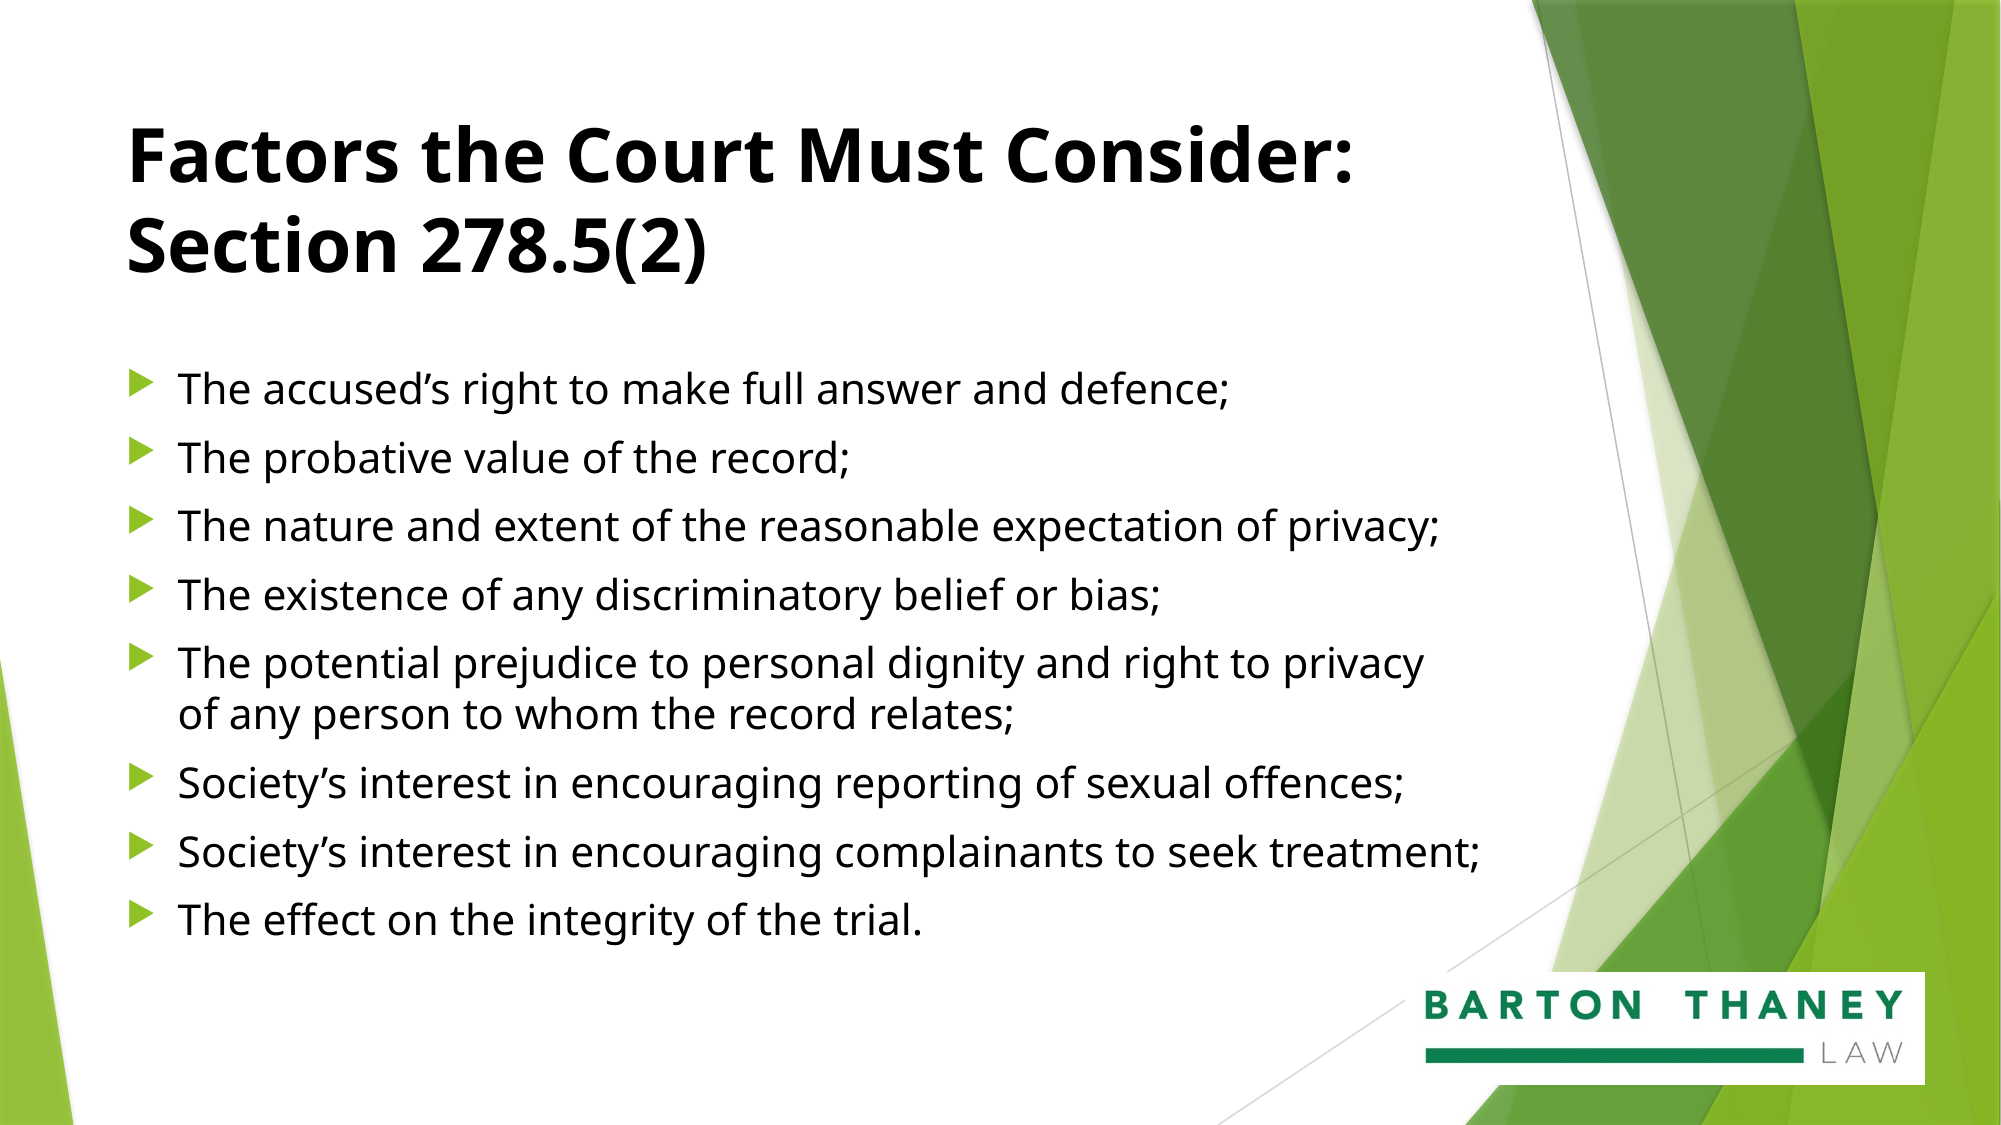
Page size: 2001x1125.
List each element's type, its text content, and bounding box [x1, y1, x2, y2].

list The accused’s right to make full answer and defence​; The probative value of the record;​ The nature and extent of the reasonable expectation of privacy;​ The existence of any discriminatory belief or bias​; The potential prejudice to personal dignity and right to privacy of any person to whom the record relates;​ Society’s interest in encouraging reporting​ of sexual offences; Society’s interest in encouraging complainants to seek treatment​; The effect on the integrity of the trial. [111, 354, 1522, 992]
title Factors the Court Must Consider: Section 278.5(2) [111, 99, 1522, 317]
picture [1404, 972, 1926, 1086]
